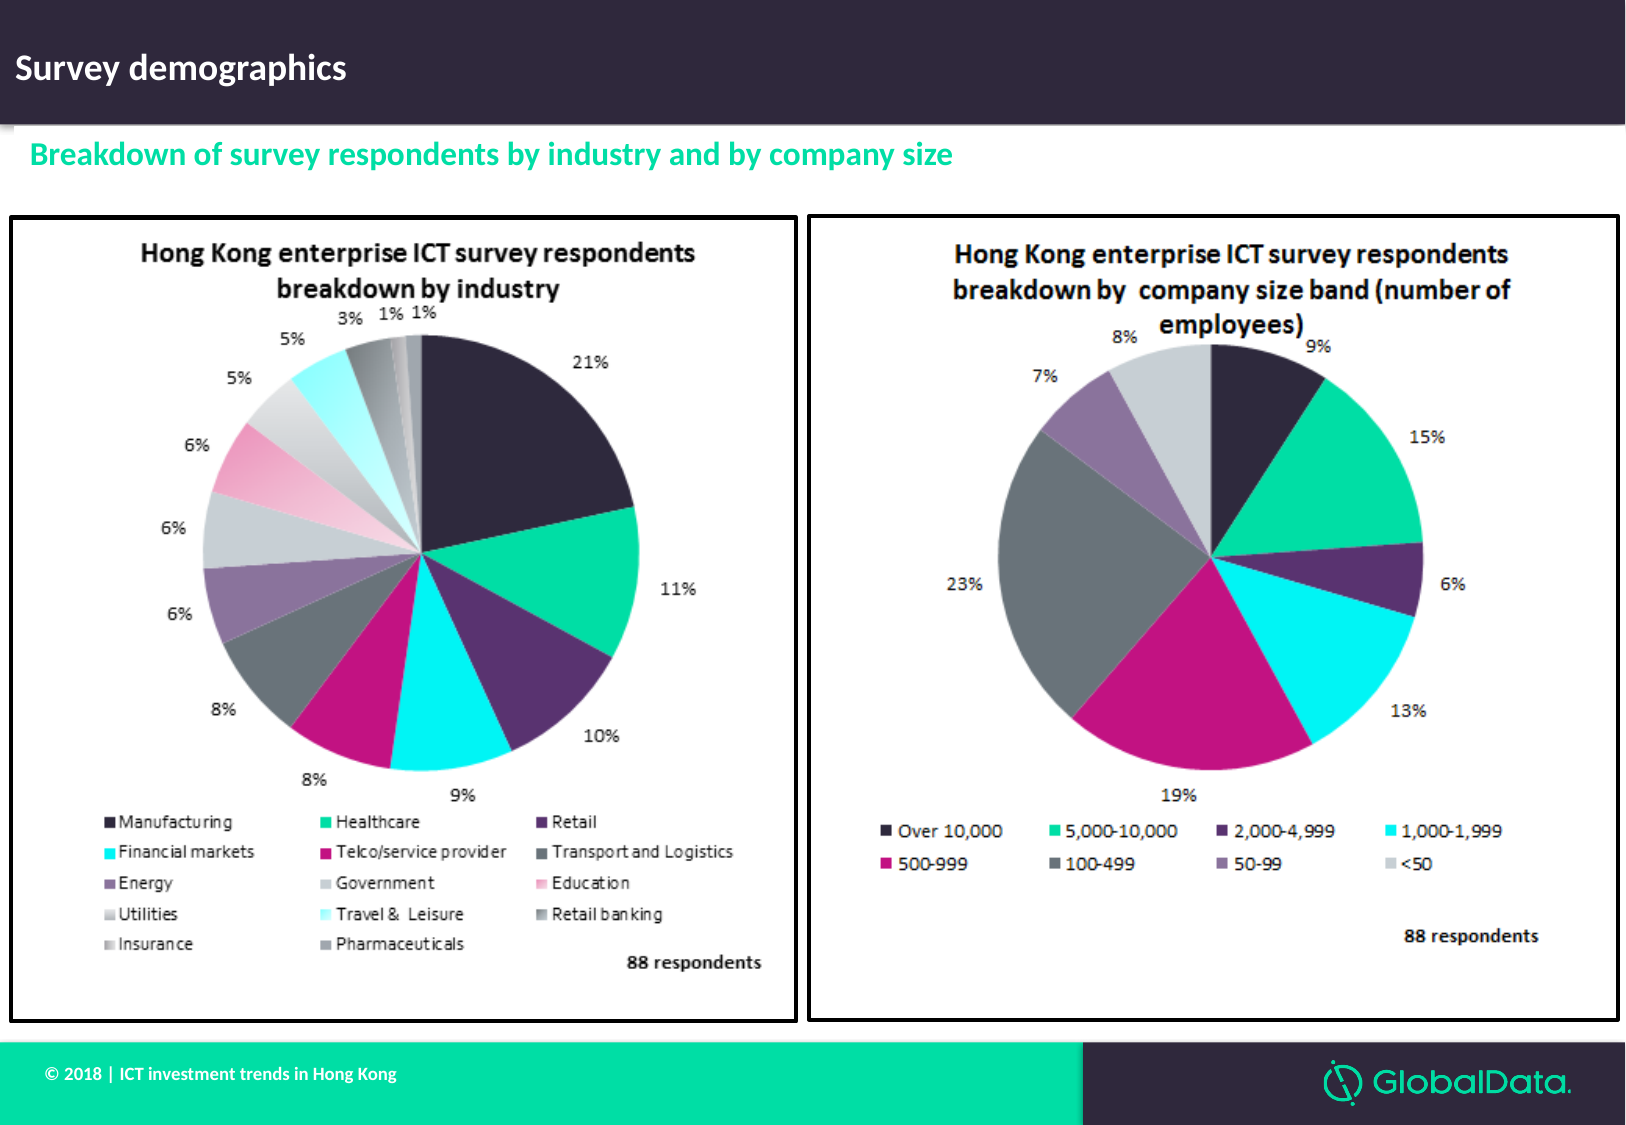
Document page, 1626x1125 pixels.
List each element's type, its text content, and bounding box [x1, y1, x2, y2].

text_box Breakdown of survey respondents by industry and by company size [13, 124, 1625, 188]
picture [28, 231, 779, 984]
text_box [9, 215, 798, 1023]
picture [819, 229, 1571, 980]
text_box [807, 214, 1620, 1022]
text_box Survey demographics [0, 2, 1535, 129]
